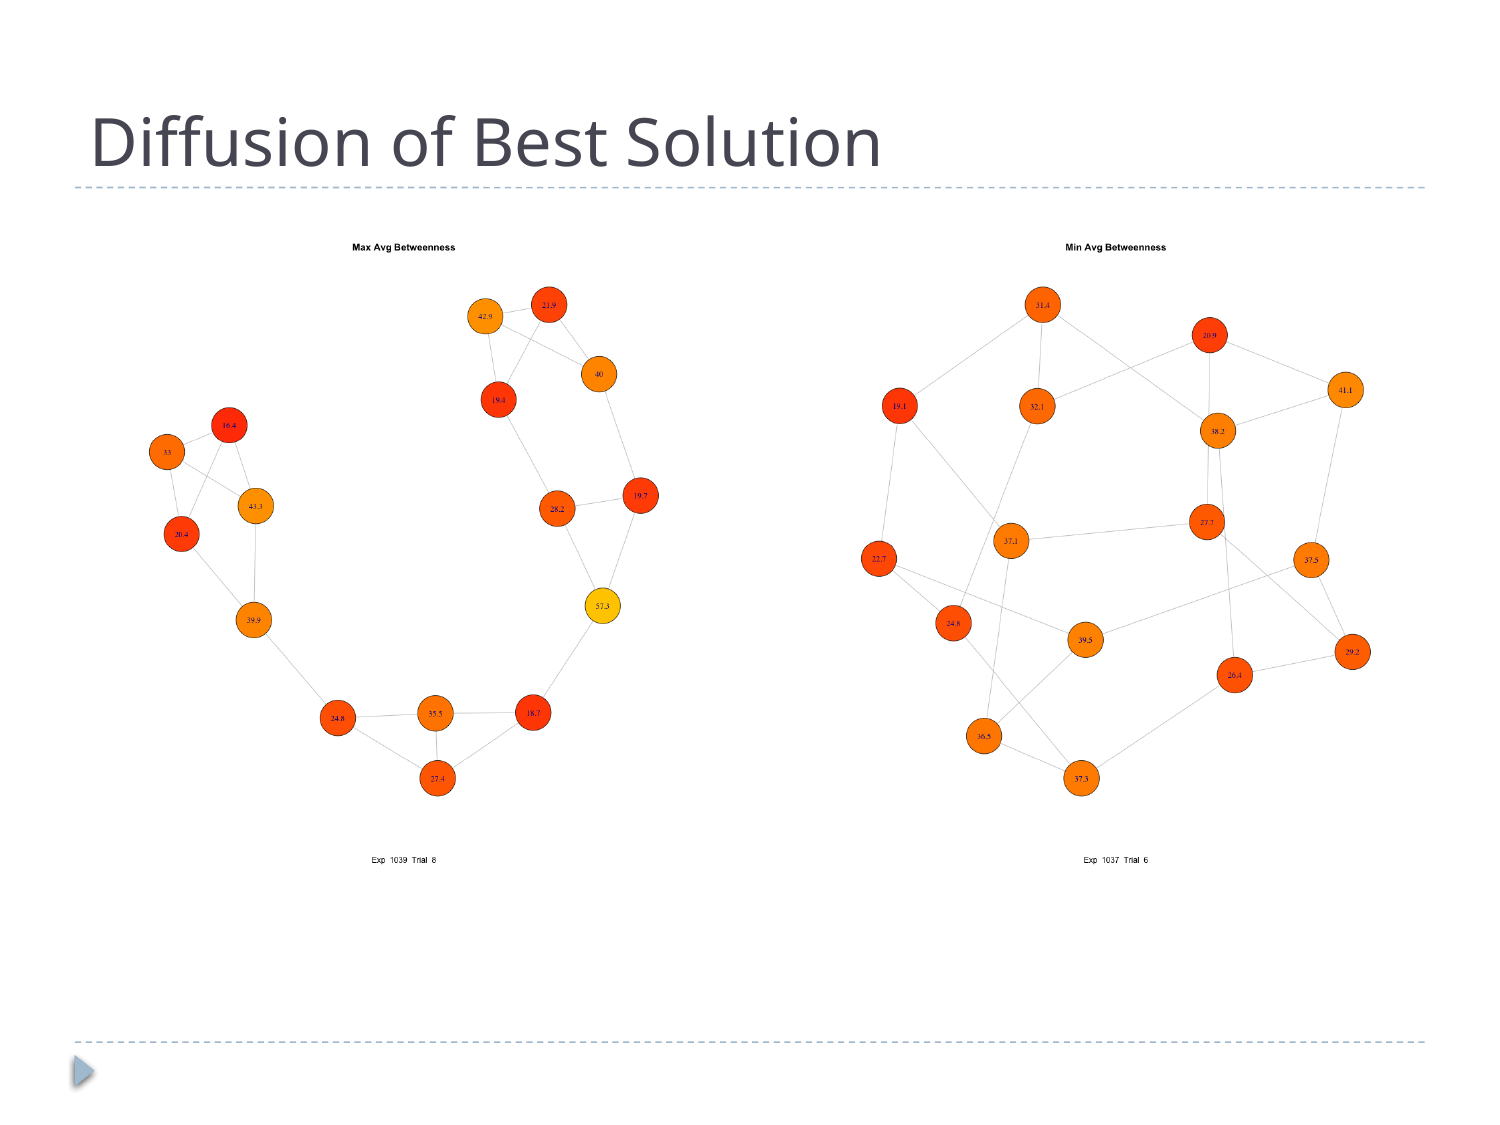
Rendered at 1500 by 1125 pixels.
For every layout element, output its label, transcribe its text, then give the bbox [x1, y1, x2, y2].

title Diffusion of Best Solution [75, 37, 1425, 188]
picture [787, 226, 1426, 865]
picture [74, 226, 713, 865]
